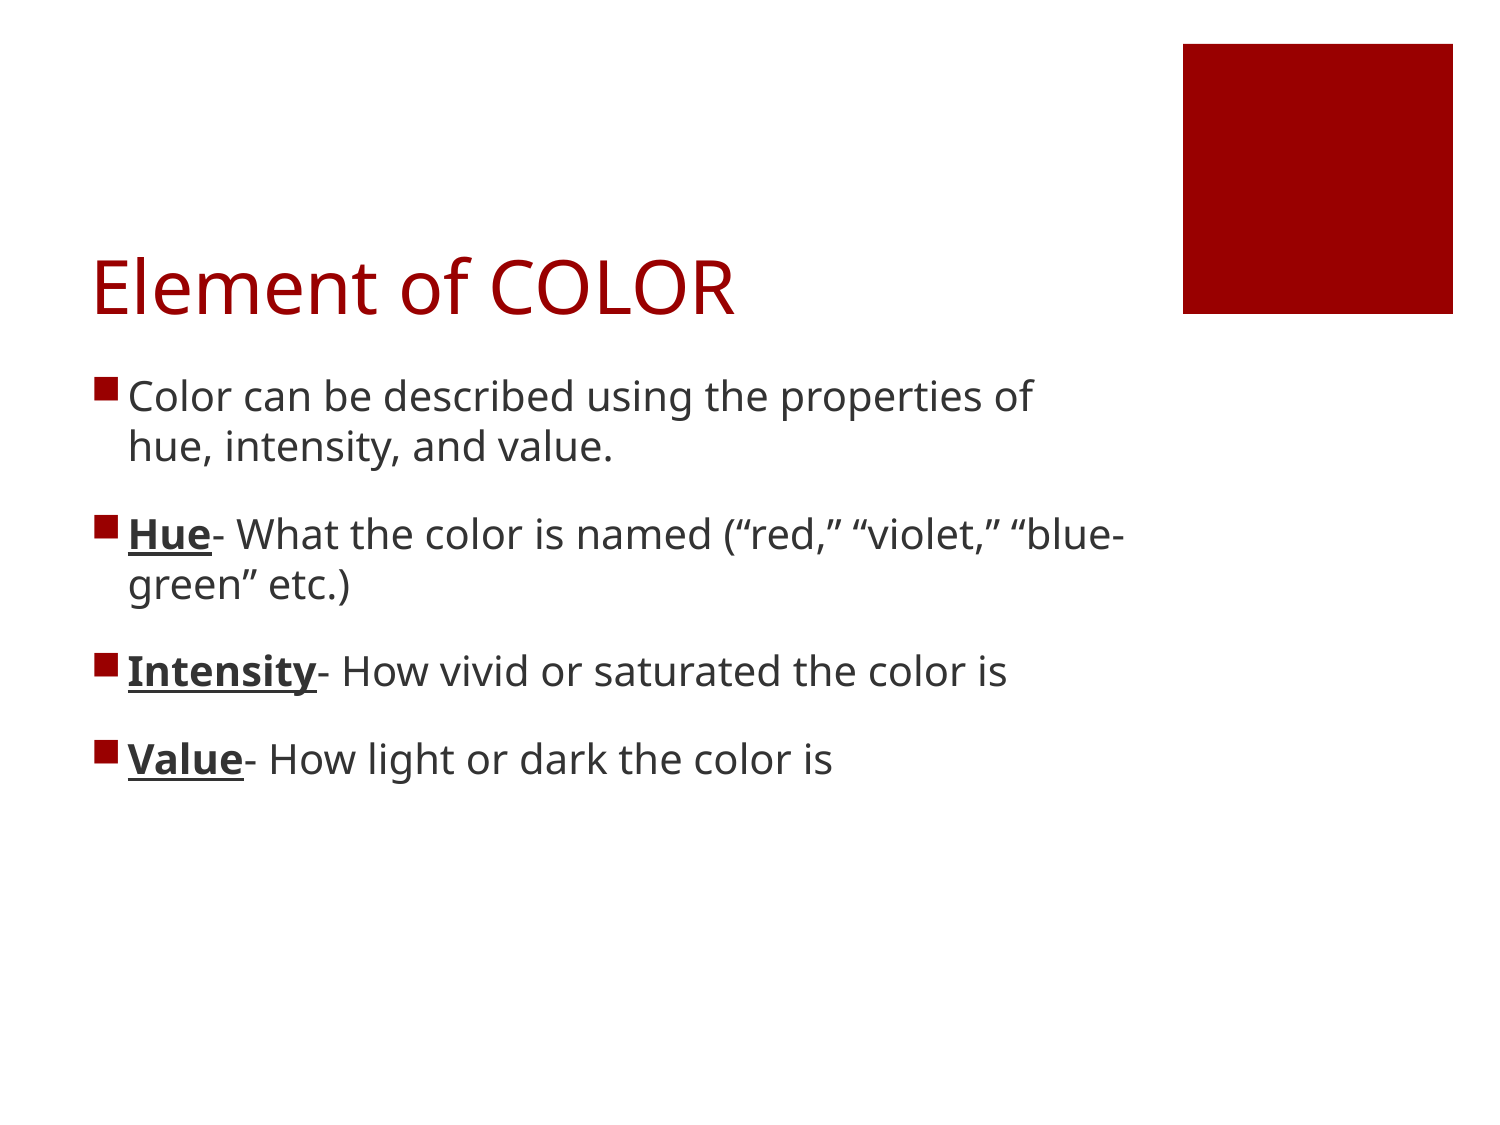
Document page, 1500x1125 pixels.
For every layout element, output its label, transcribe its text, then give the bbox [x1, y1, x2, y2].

list Color can be described using the properties of hue, intensity, and value. Hue- What the color is named (“red,” “violet,” “blue-green” etc.) Intensity- How vivid or saturated the color is Value- How light or dark the color is [75, 362, 1143, 1005]
title Element of COLOR [75, 149, 1143, 338]
